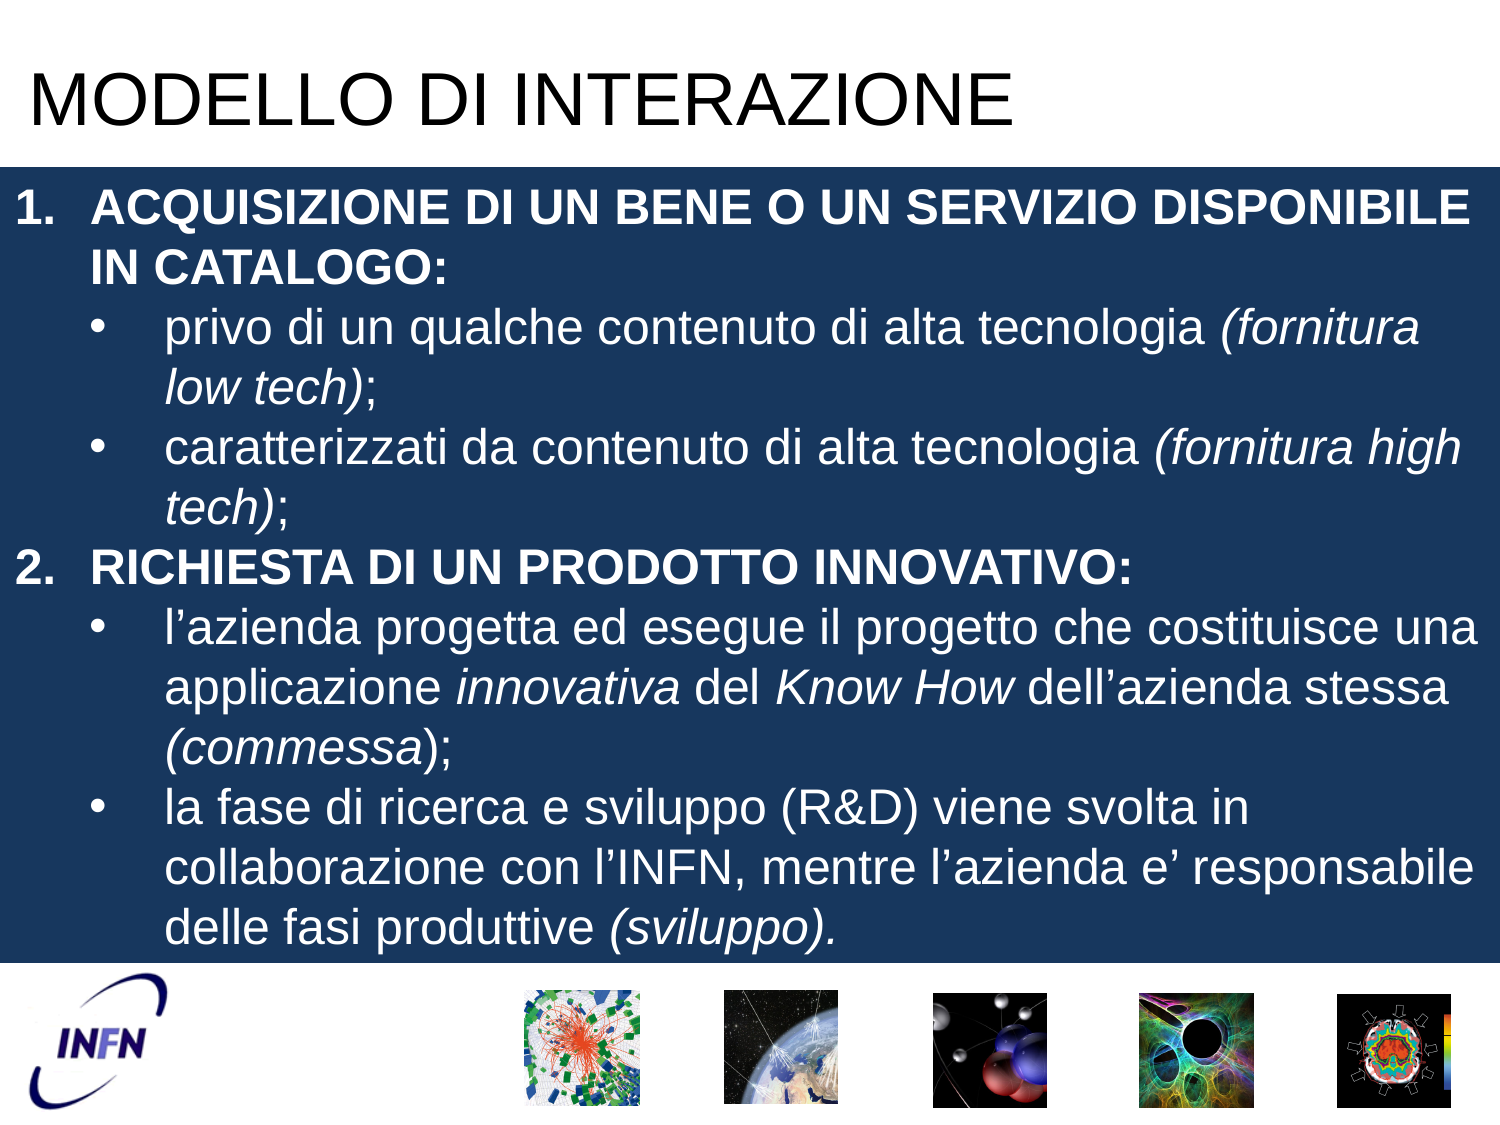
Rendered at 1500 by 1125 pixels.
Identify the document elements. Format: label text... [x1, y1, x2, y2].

picture [1337, 994, 1452, 1109]
picture [932, 993, 1047, 1108]
text_box MODELLO DI INTERAZIONE [14, 42, 1032, 148]
picture [23, 970, 172, 1112]
picture [523, 990, 640, 1106]
picture [723, 989, 838, 1105]
picture [1138, 993, 1254, 1109]
text_box ACQUISIZIONE DI UN BENE O UN SERVIZIO DISPONIBILE IN CATALOGO: privo di un qualche contenuto di alta tecnologia (fornitura low tech); caratterizzati da contenuto di alta tecnologia (fornitura high tech); RICHIESTA DI UN PRODOTTO INNOVATIVO: l’azienda progetta ed esegue il progetto che costituisce una applicazione innovativa del Know How dell’azienda stessa (commessa); la fase di ricerca e sviluppo (R&D) viene svolta in collaborazione con l’INFN, mentre l’azienda e’ responsabile delle fasi produttive (sviluppo). [0, 167, 1500, 963]
